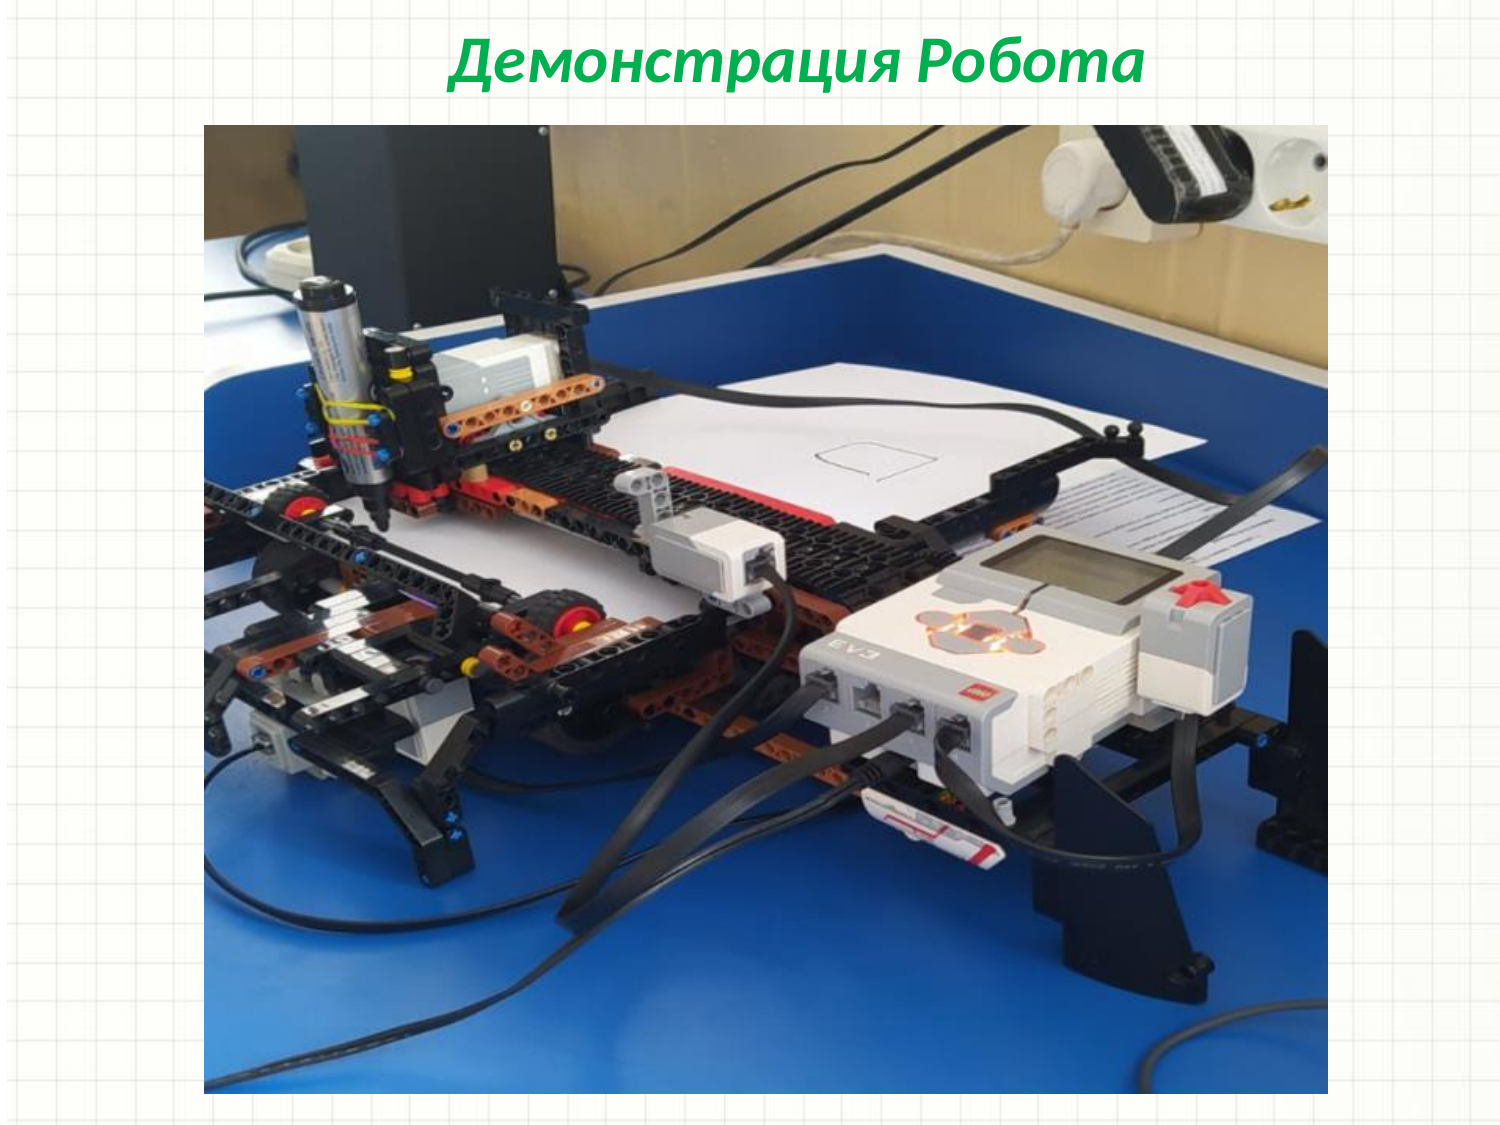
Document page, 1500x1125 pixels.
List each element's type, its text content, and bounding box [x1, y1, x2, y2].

picture [7, 0, 1500, 1125]
text_box Демонстрация Робота [434, 8, 1163, 104]
